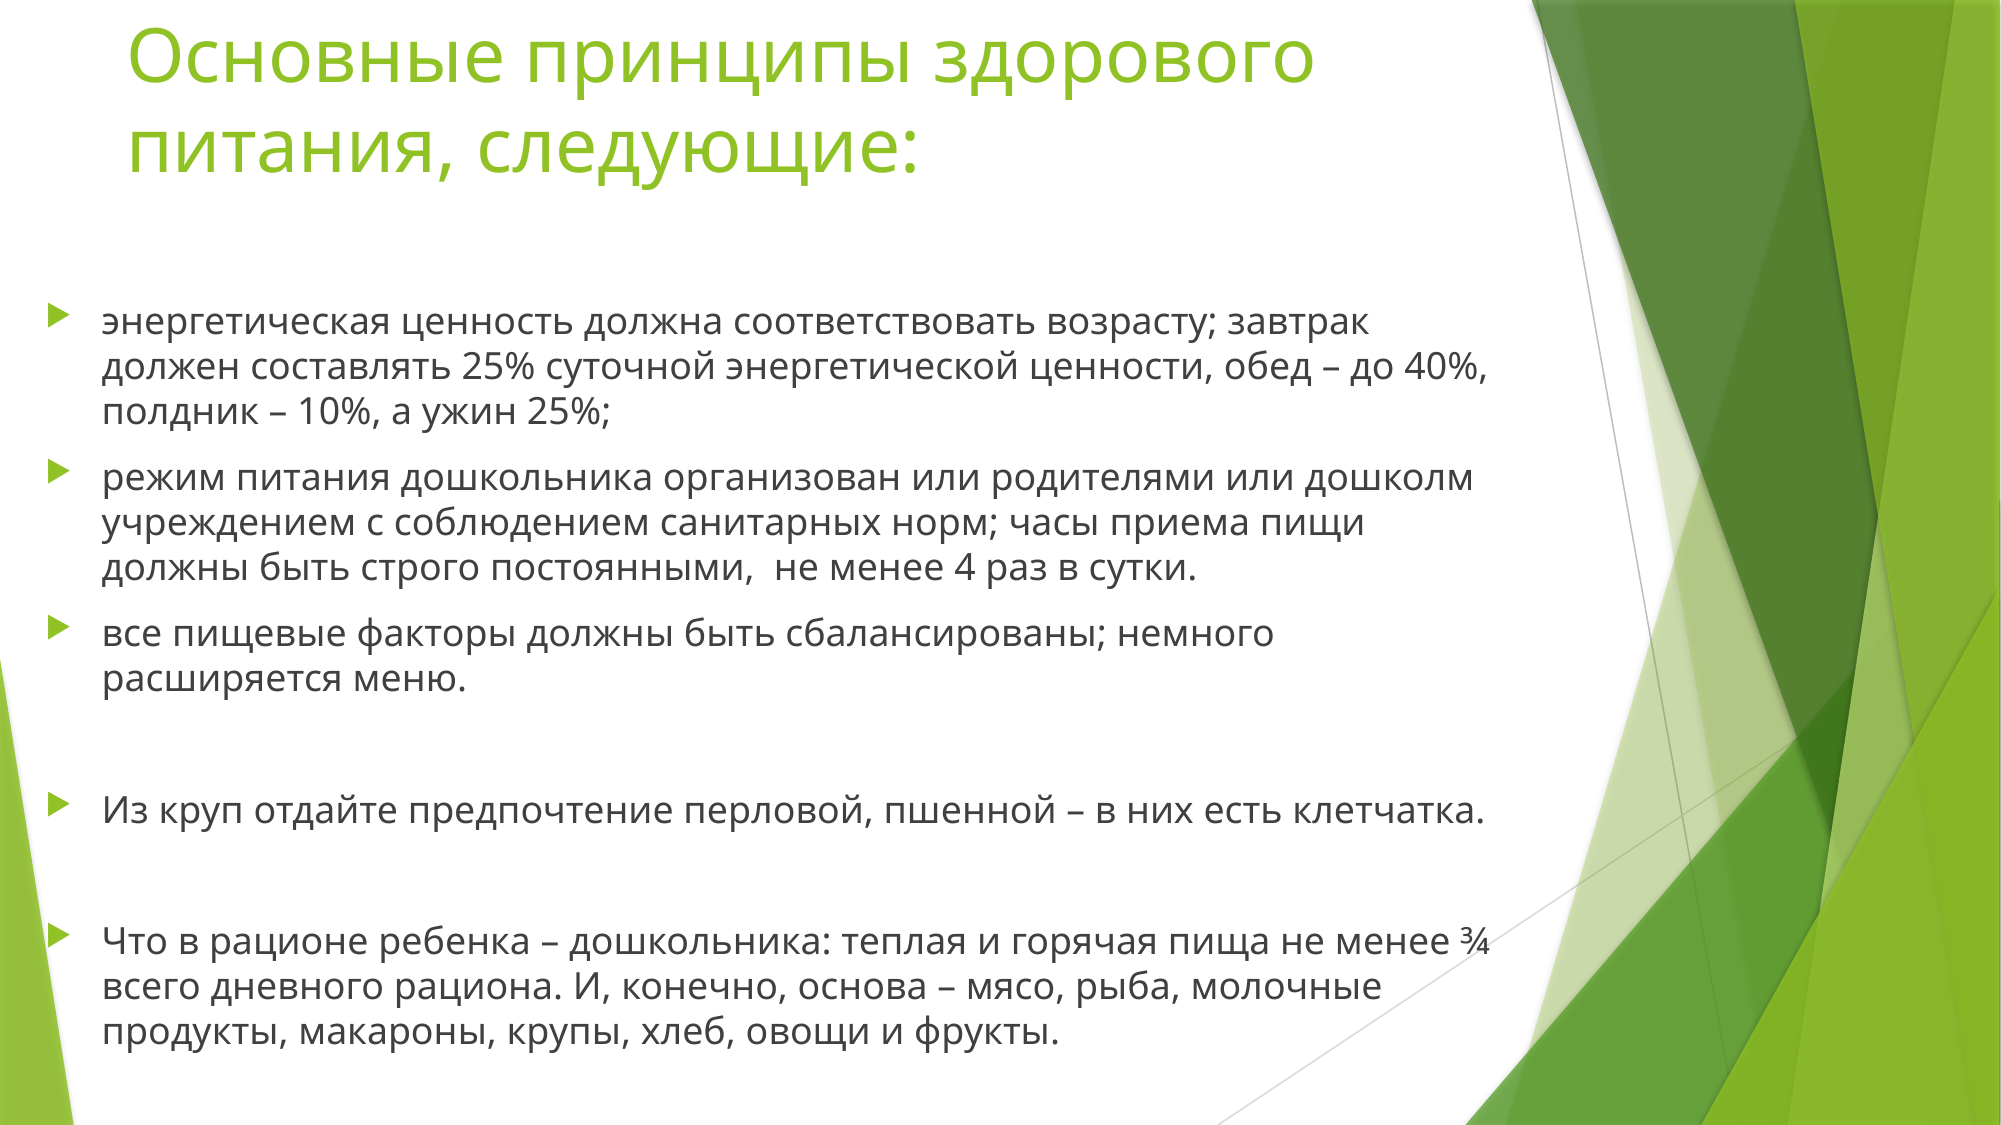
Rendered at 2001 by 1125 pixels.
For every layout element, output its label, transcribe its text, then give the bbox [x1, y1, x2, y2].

list энергетическая ценность должна соответствовать возрасту; завтрак должен составлять 25% суточной энергетической ценности, обед – до 40%, полдник – 10%, а ужин 25%; режим питания дошкольника организован или родителями или дошколм учреждением с соблюдением санитарных норм; часы приема пищи должны быть строго постоянными, не менее 4 раз в сутки. все пищевые факторы должны быть сбалансированы; немного расширяется меню. Из круп отдайте предпочтение перловой, пшенной – в них есть клетчатка. Что в рационе ребенка – дошкольника: теплая и горячая пища не менее ¾ всего дневного рациона. И, конечно, основа – мясо, рыба, молочные продукты, макароны, крупы, хлеб, овощи и фрукты. [30, 223, 1522, 1086]
title Основные принципы здорового питания, следующие: [110, 0, 1522, 223]
